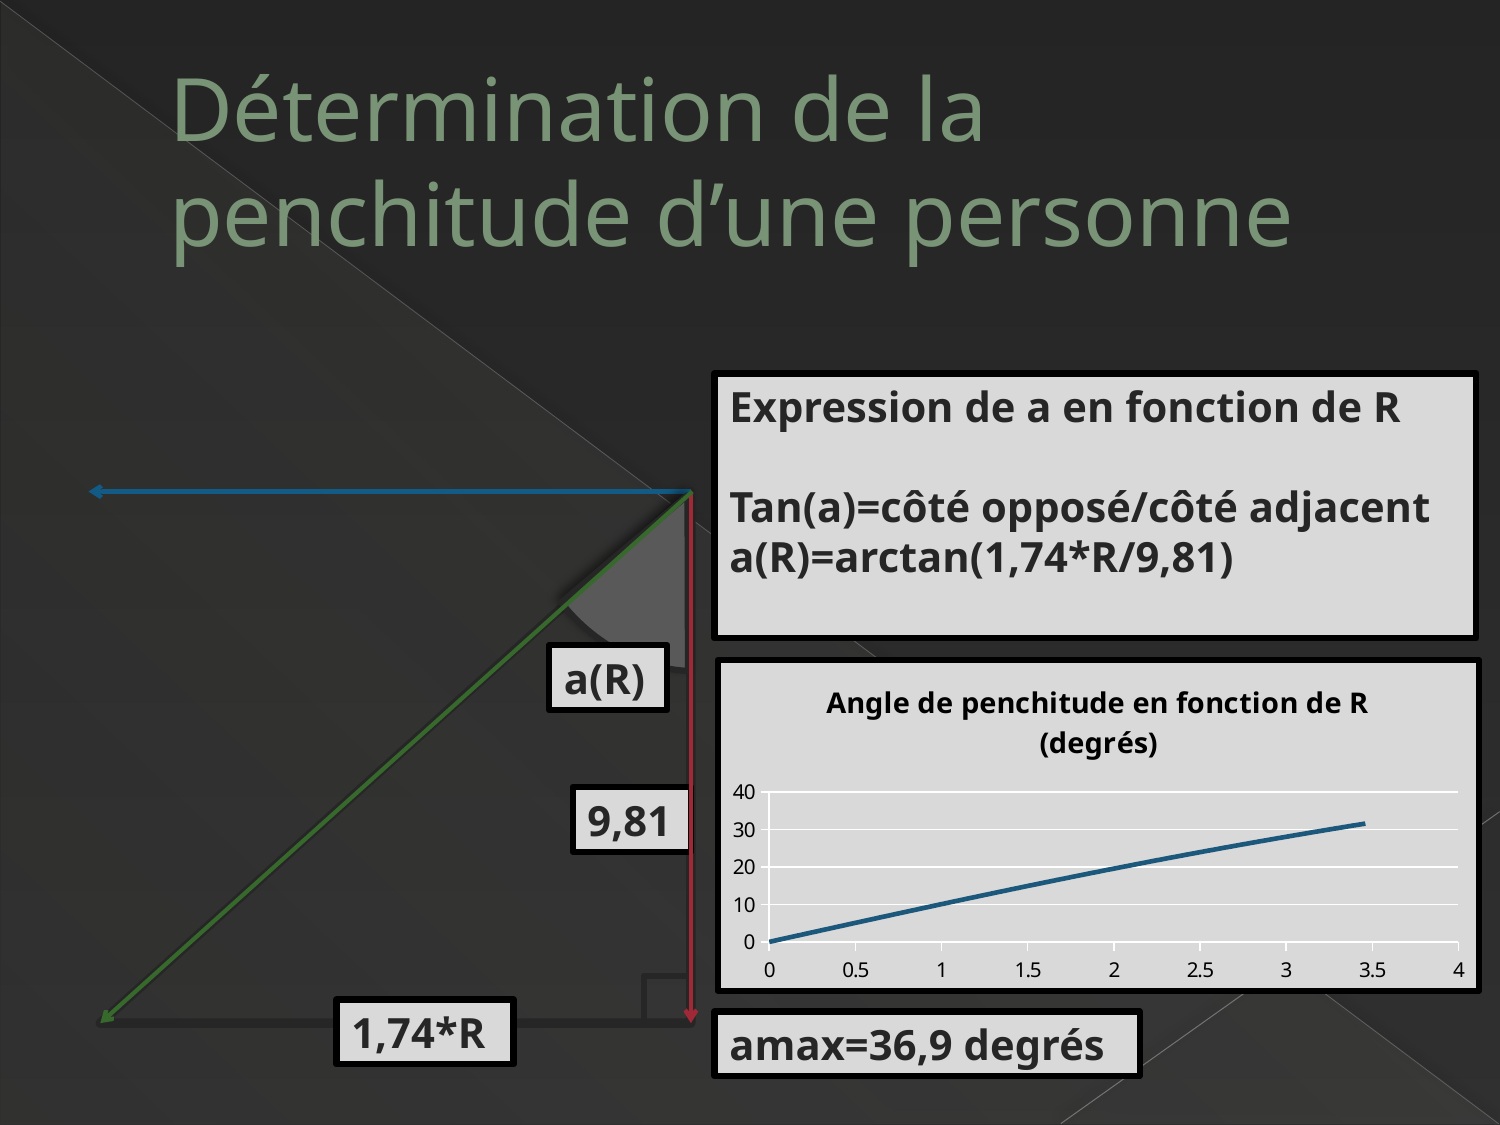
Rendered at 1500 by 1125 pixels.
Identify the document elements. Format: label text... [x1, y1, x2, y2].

title Détermination de la penchitude d’une personne [75, 43, 1425, 274]
text_box 1,74*R [336, 1024, 514, 1065]
text_box Expression de a en fonction de R Tan(a)=côté opposé/côté adjacent a(R)=arctan(1,74*R/9,81) [714, 373, 1477, 639]
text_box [100, 491, 693, 1024]
text_box amax=36,9 degrés [714, 1011, 1140, 1077]
chart [714, 656, 1483, 994]
